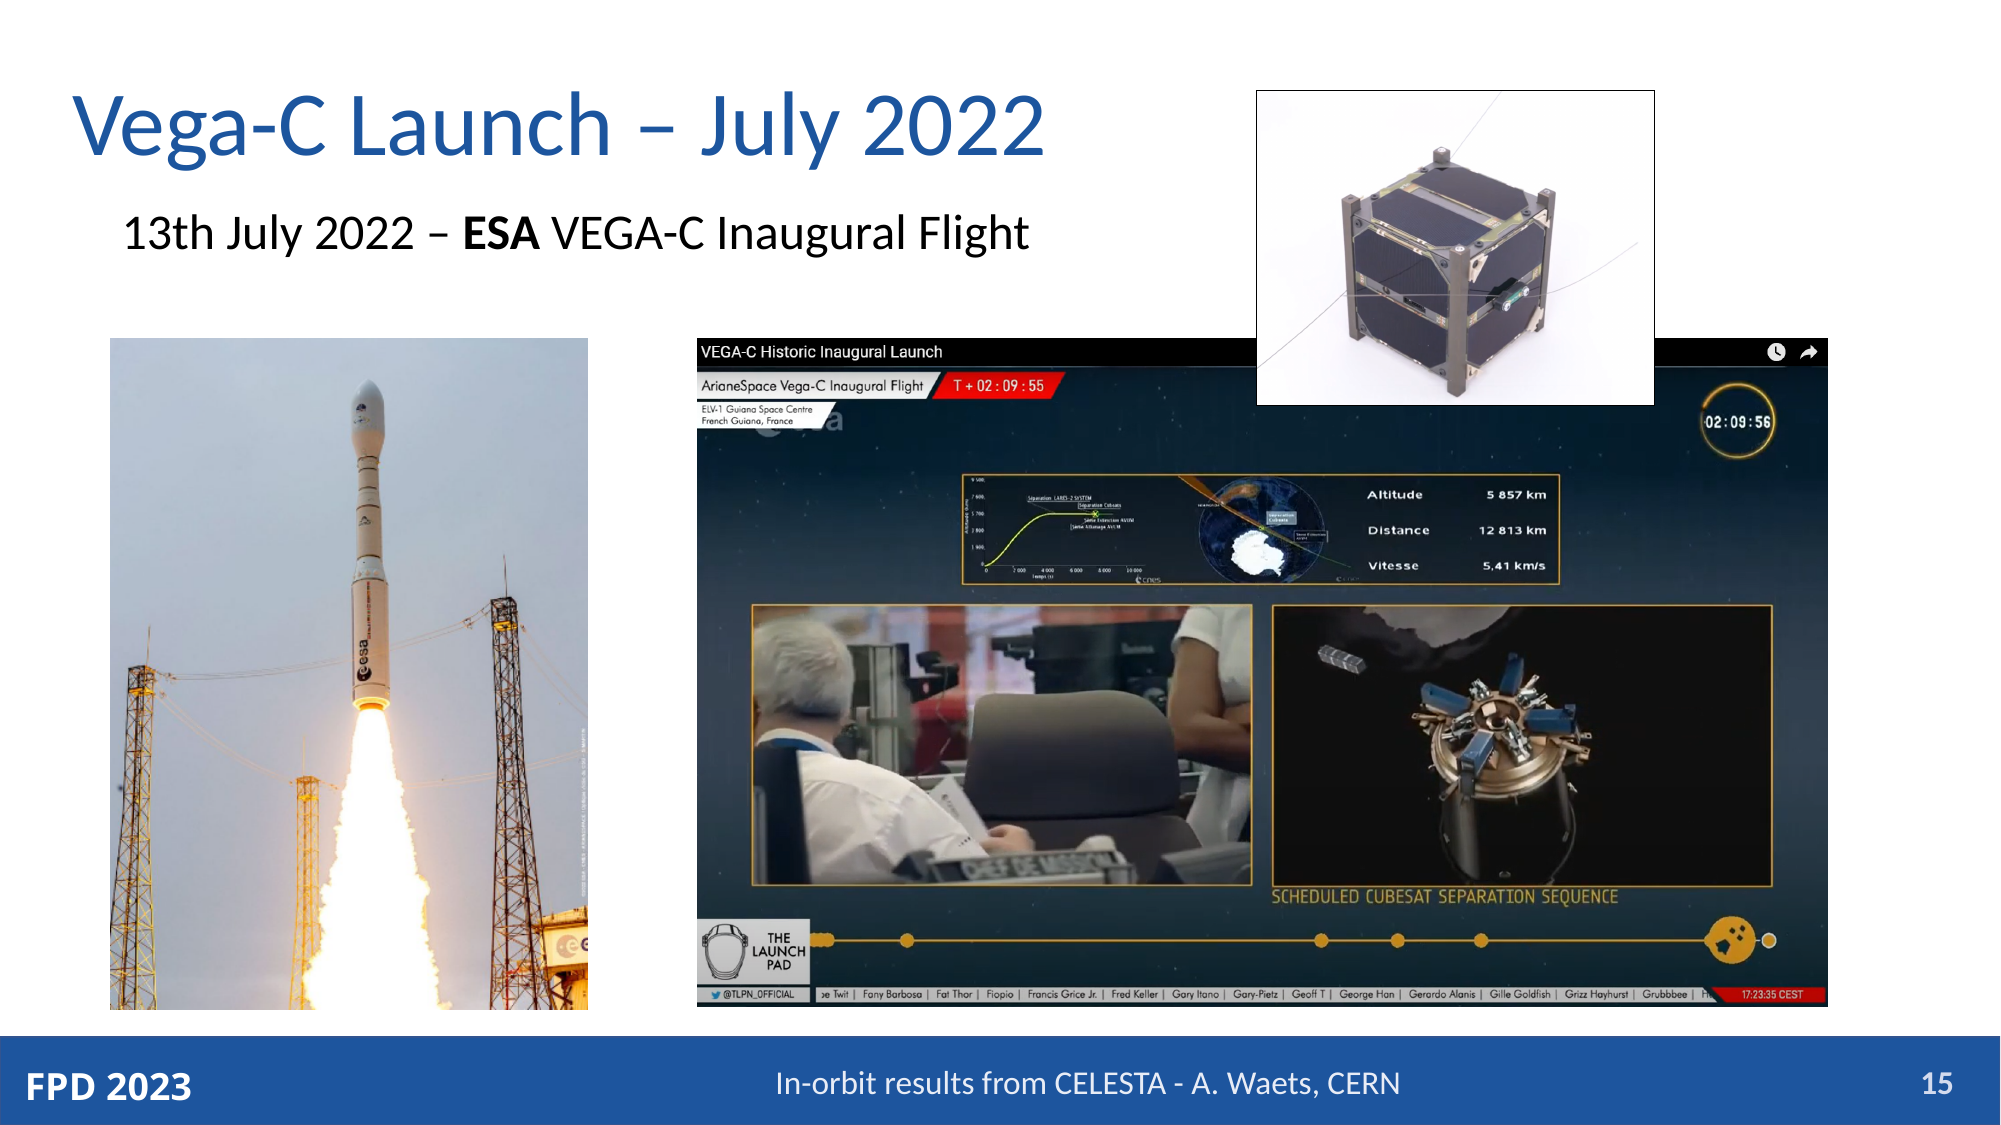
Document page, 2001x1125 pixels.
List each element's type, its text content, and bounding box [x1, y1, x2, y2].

slide_number 15 [1893, 1050, 1969, 1111]
footer In-orbit results from CELESTA - A. Waets, CERN [298, 1050, 1880, 1111]
title Vega-C Launch – July 2022 [56, 59, 1964, 192]
picture [110, 338, 588, 1010]
picture [696, 90, 1828, 1007]
text_box 13th July 2022 – ESA VEGA-C Inaugural Flight [106, 191, 1108, 267]
